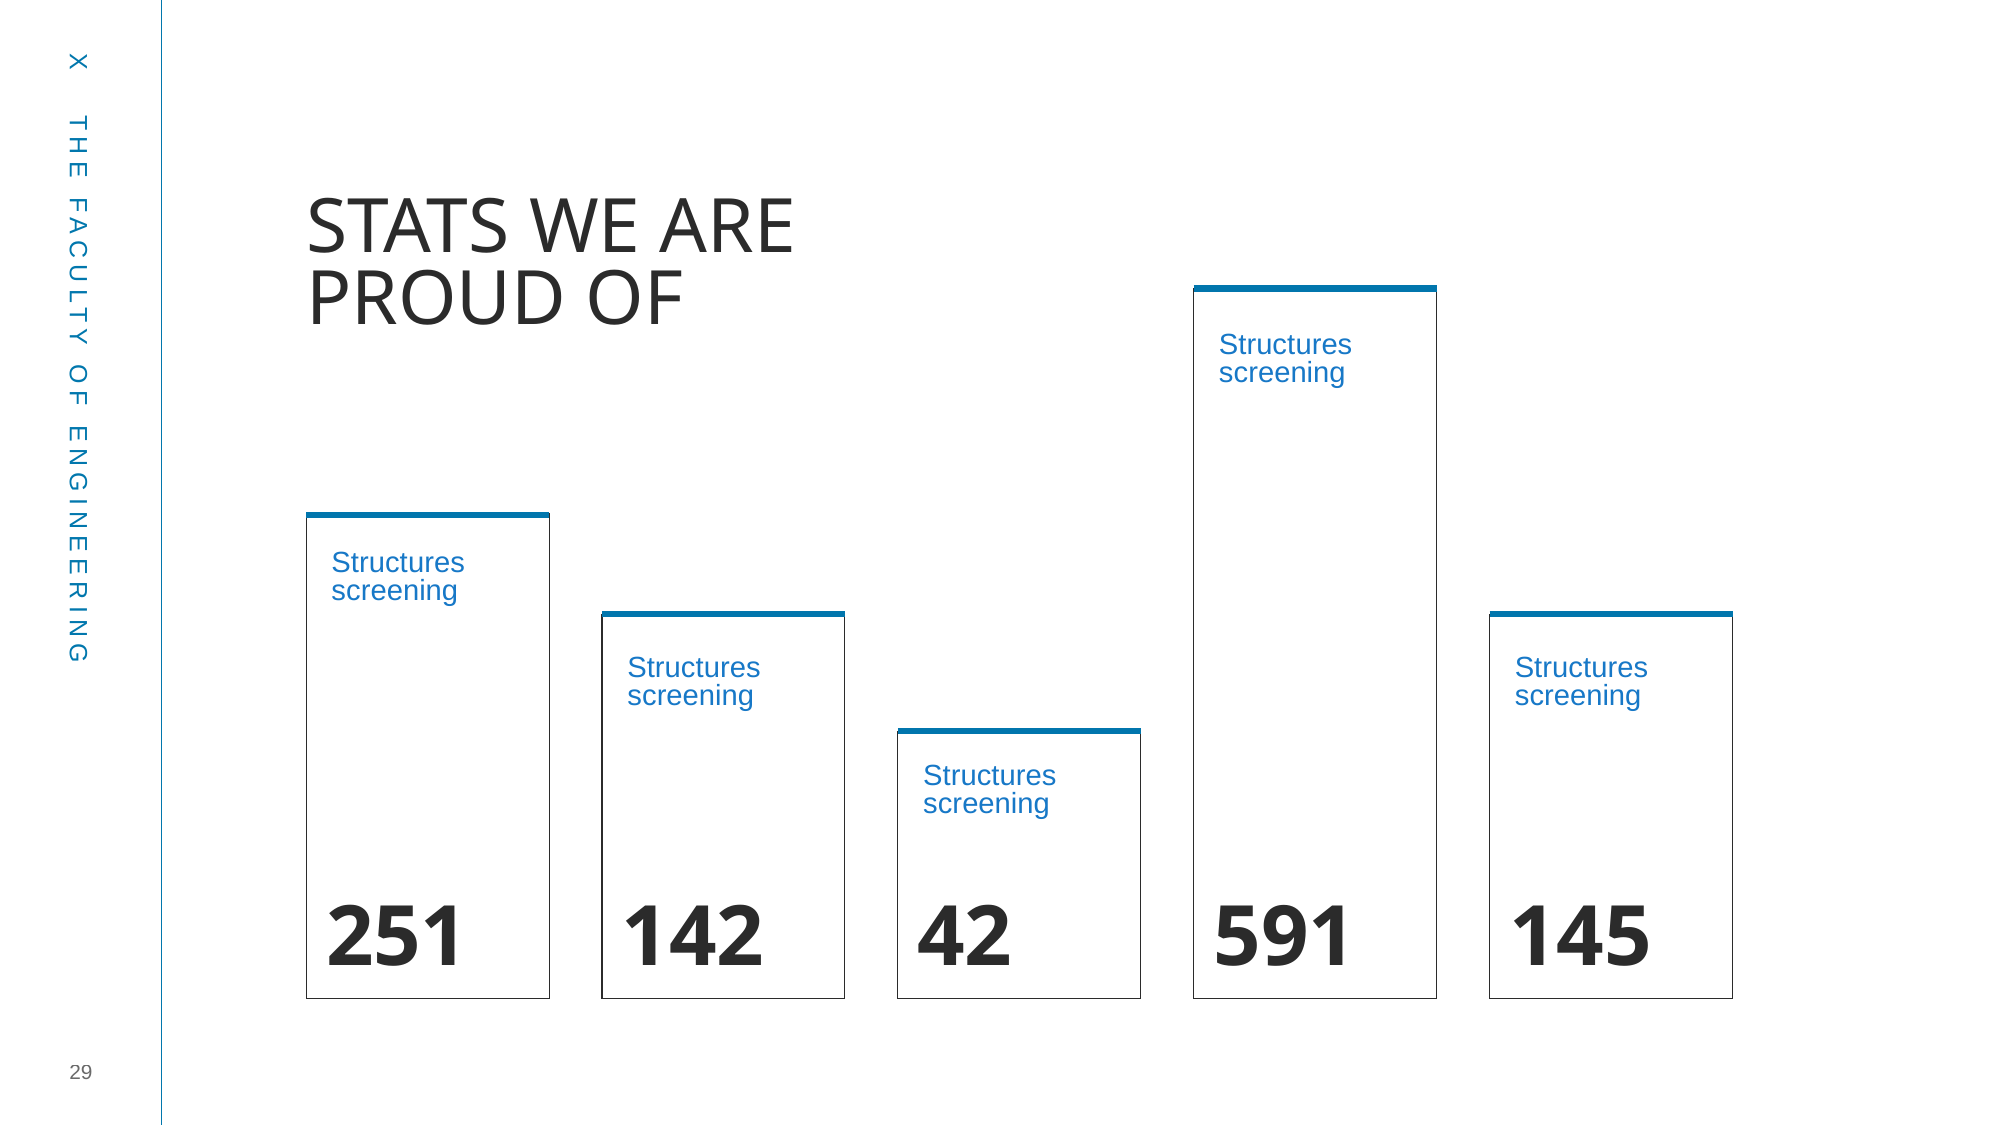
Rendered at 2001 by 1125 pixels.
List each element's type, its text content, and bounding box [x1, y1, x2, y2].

text_box Structures screening [908, 755, 1141, 893]
text_box 142 [607, 893, 846, 979]
text_box Structures screening [1204, 325, 1437, 464]
text_box Structures screening [612, 647, 845, 787]
text_box [897, 730, 1142, 999]
text_box [601, 613, 846, 999]
text_box [1193, 288, 1438, 999]
slide_number 29 [38, 1052, 123, 1091]
text_box 145 [1494, 893, 1733, 979]
text_box 42 [903, 893, 1141, 979]
text_box [1489, 615, 1733, 999]
text_box [305, 513, 550, 999]
text_box 251 [311, 893, 550, 979]
text_box 591 [1198, 893, 1437, 979]
title STATS WE ARE PROUD OF [306, 163, 1000, 430]
text_box Structures screening [1500, 647, 1733, 787]
text_box Structures screening [316, 543, 550, 683]
